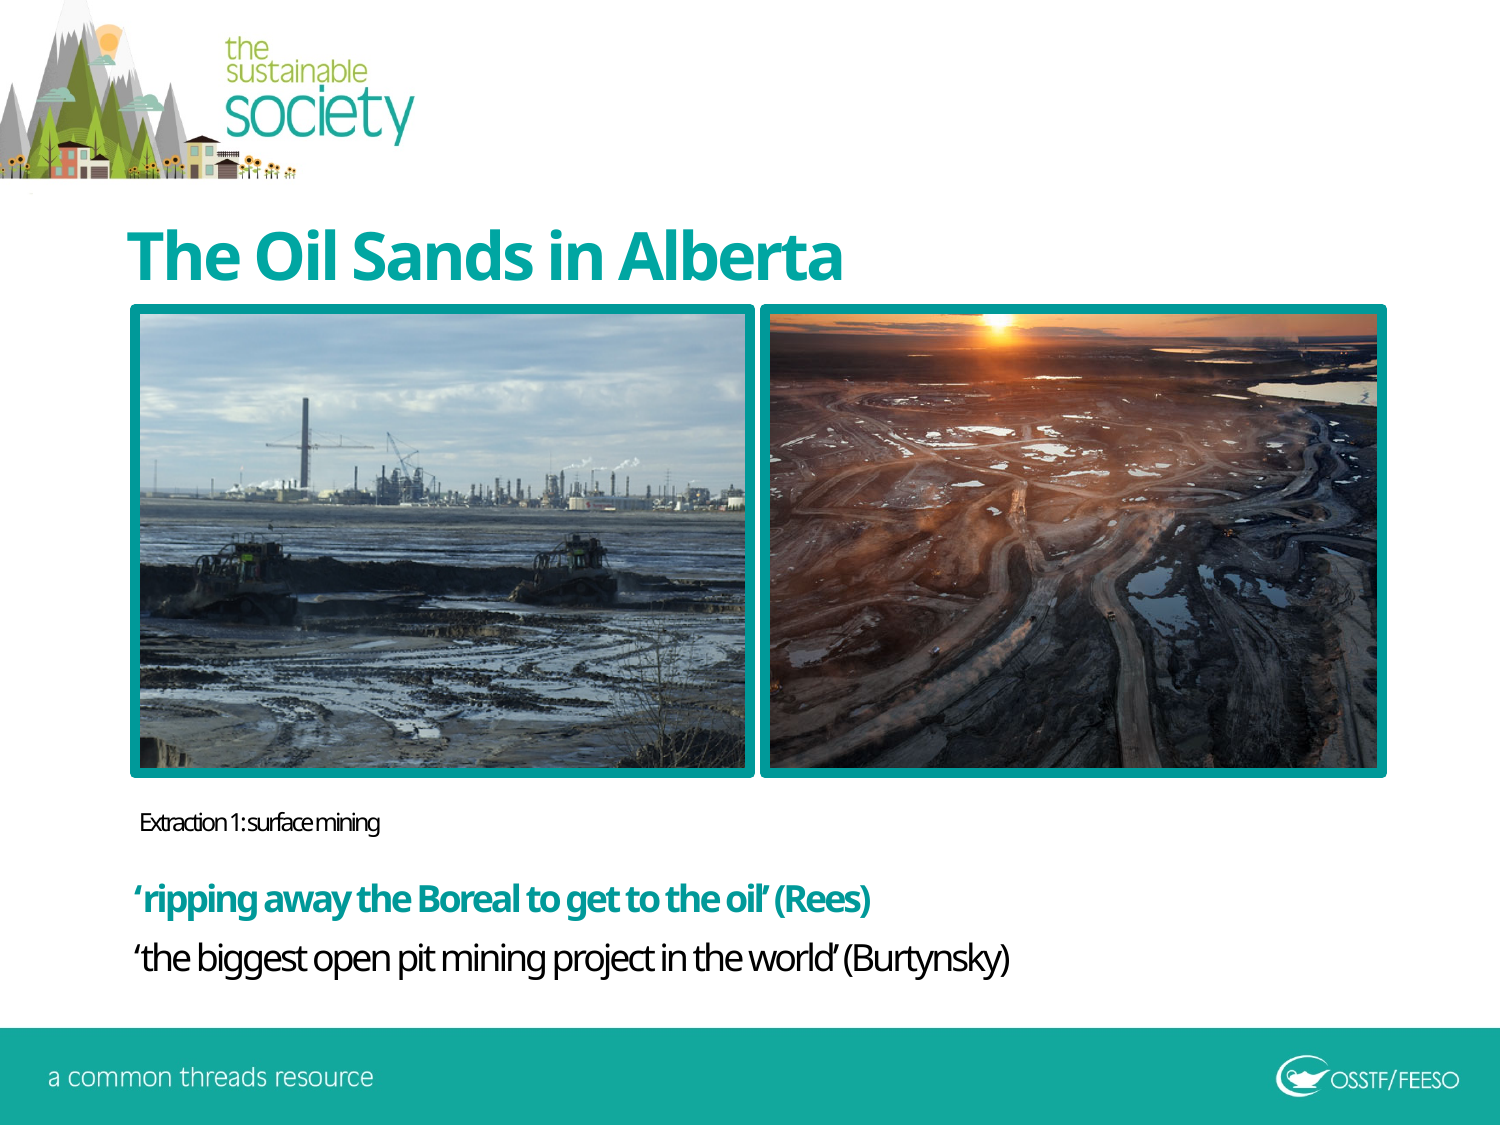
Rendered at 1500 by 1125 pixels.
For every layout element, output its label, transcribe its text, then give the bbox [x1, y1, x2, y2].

text_box ‘ripping away the Boreal to get to the oil’ (Rees) [119, 845, 1447, 905]
text_box ‘the biggest open pit mining project in the world’ (Burtynsky) [119, 905, 1447, 1047]
picture [0, 0, 1500, 1125]
text_box The Oil Sands in Alberta [112, 219, 1447, 303]
text_box Extraction 1: surface mining [123, 761, 1452, 821]
